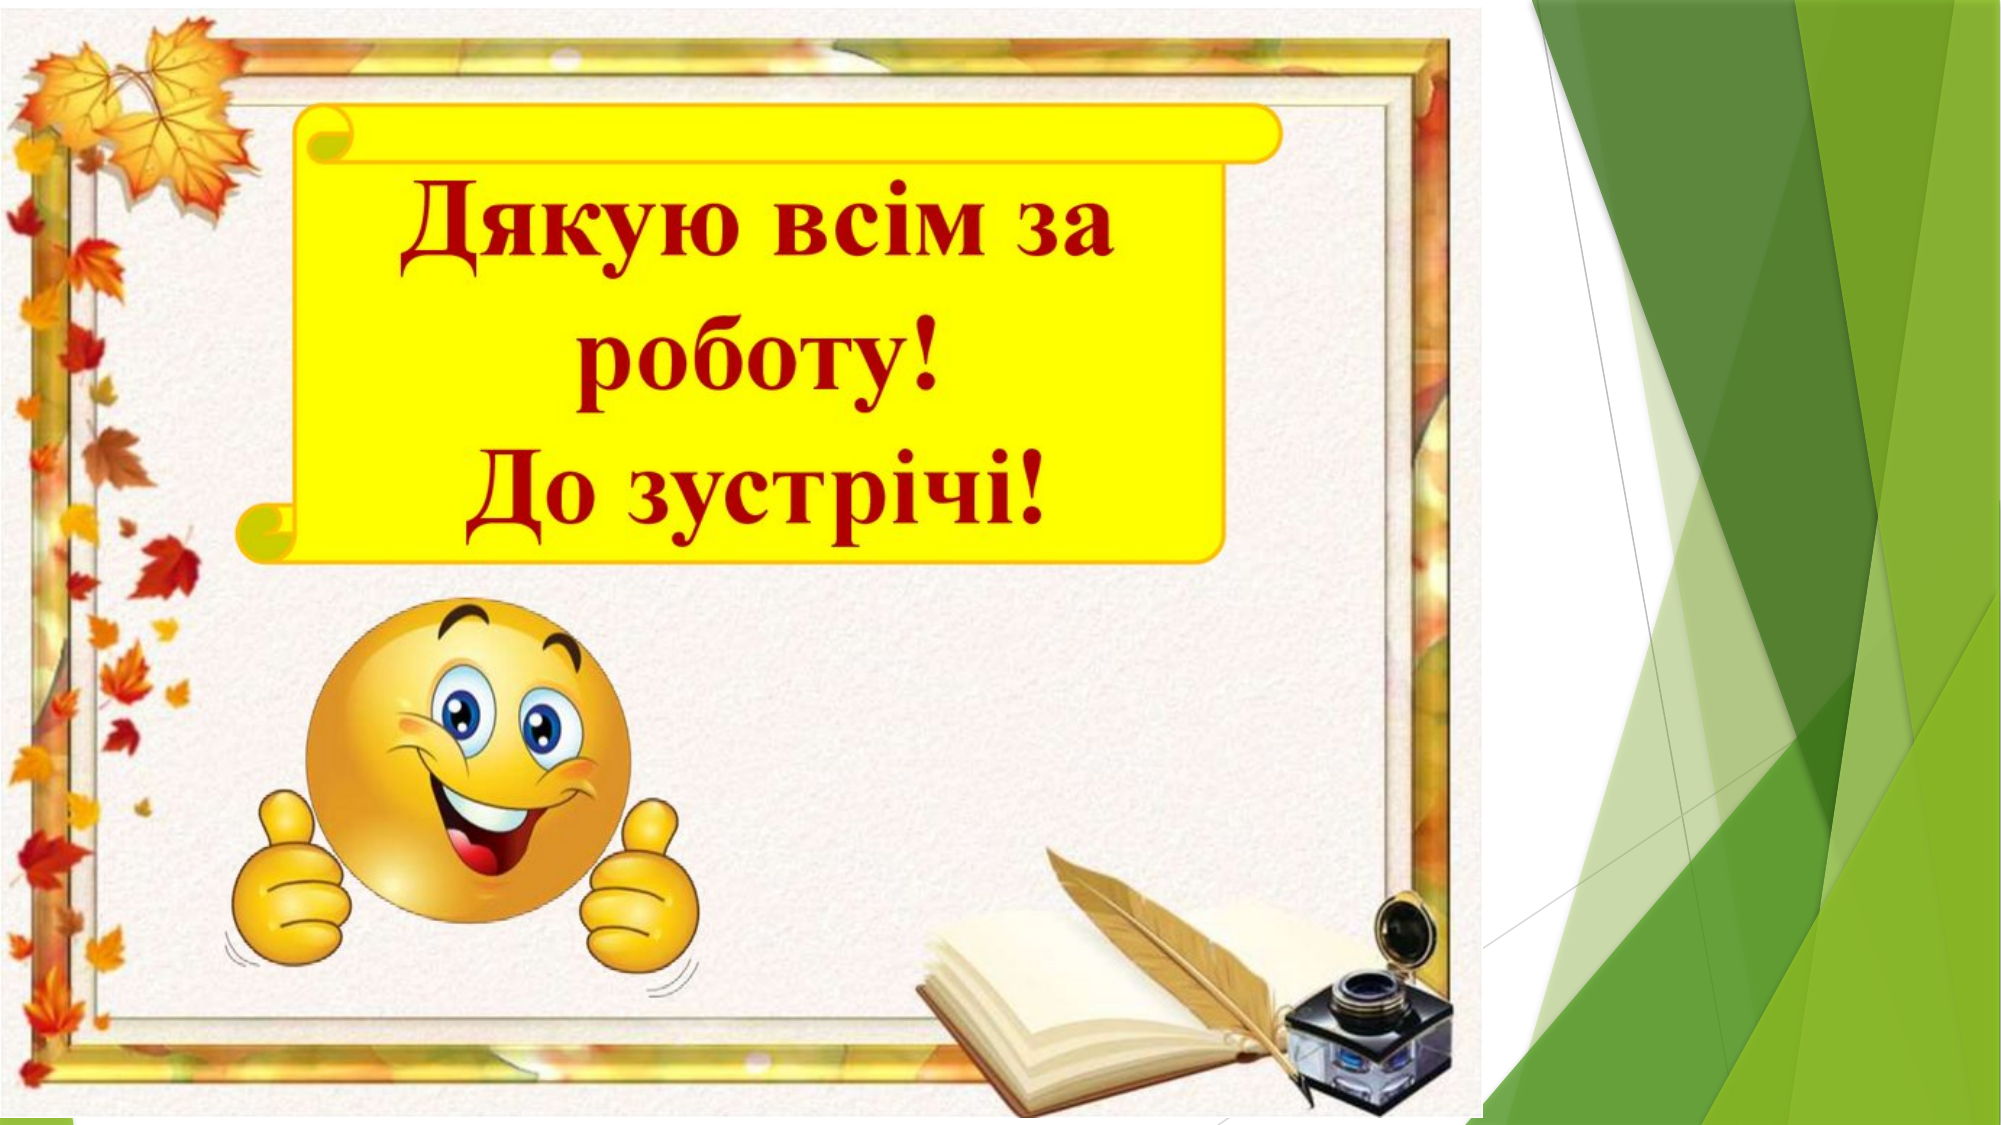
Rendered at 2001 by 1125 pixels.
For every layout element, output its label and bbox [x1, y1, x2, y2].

picture [0, 6, 1484, 1119]
